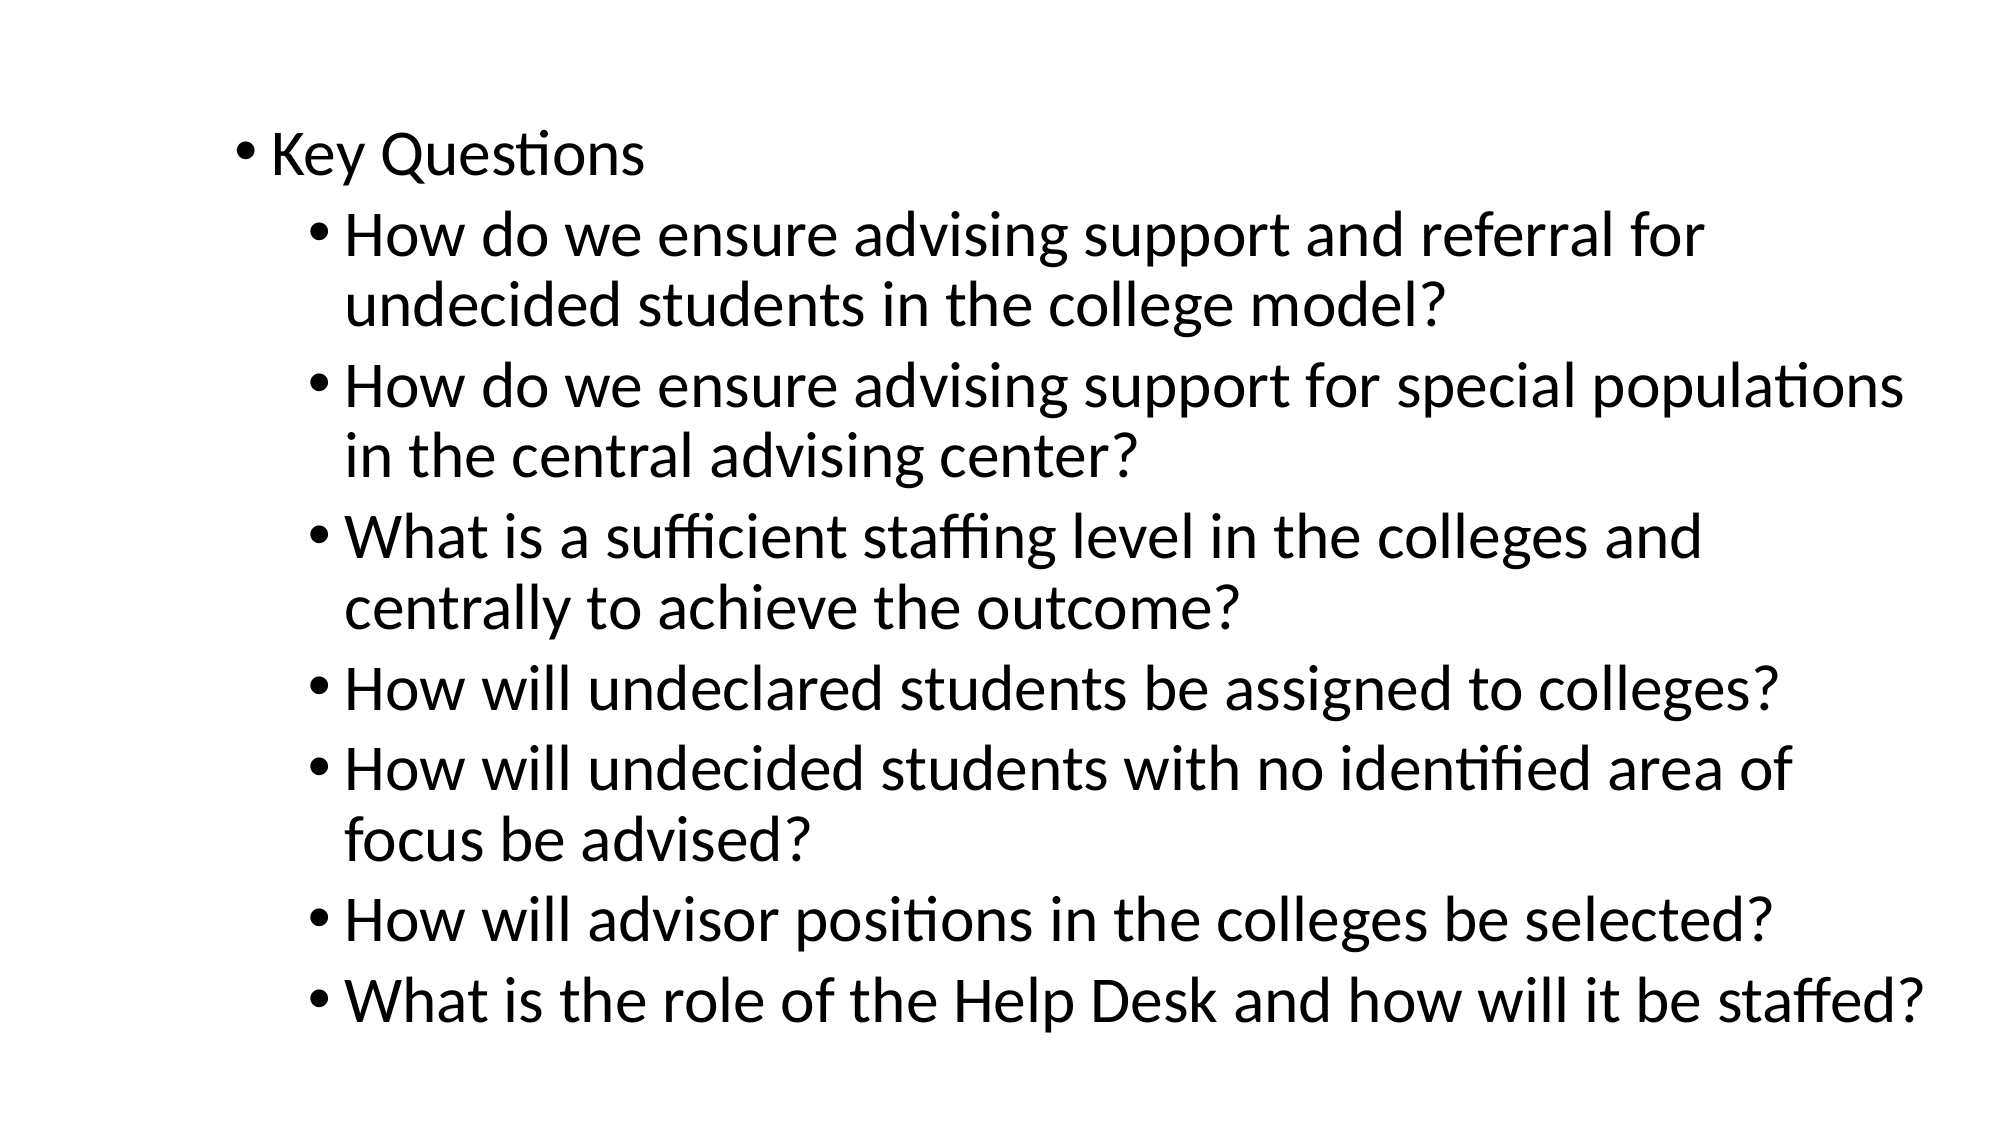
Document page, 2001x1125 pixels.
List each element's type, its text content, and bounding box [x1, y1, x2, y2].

list Key Questions How do we ensure advising support and referral for undecided students in the college model? How do we ensure advising support for special populations in the central advising center? What is a sufficient staffing level in the colleges and centrally to achieve the outcome? How will undeclared students be assigned to colleges? How will undecided students with no identified area of focus be advised? How will advisor positions in the colleges be selected? What is the role of the Help Desk and how will it be staffed? [219, 111, 1945, 1108]
